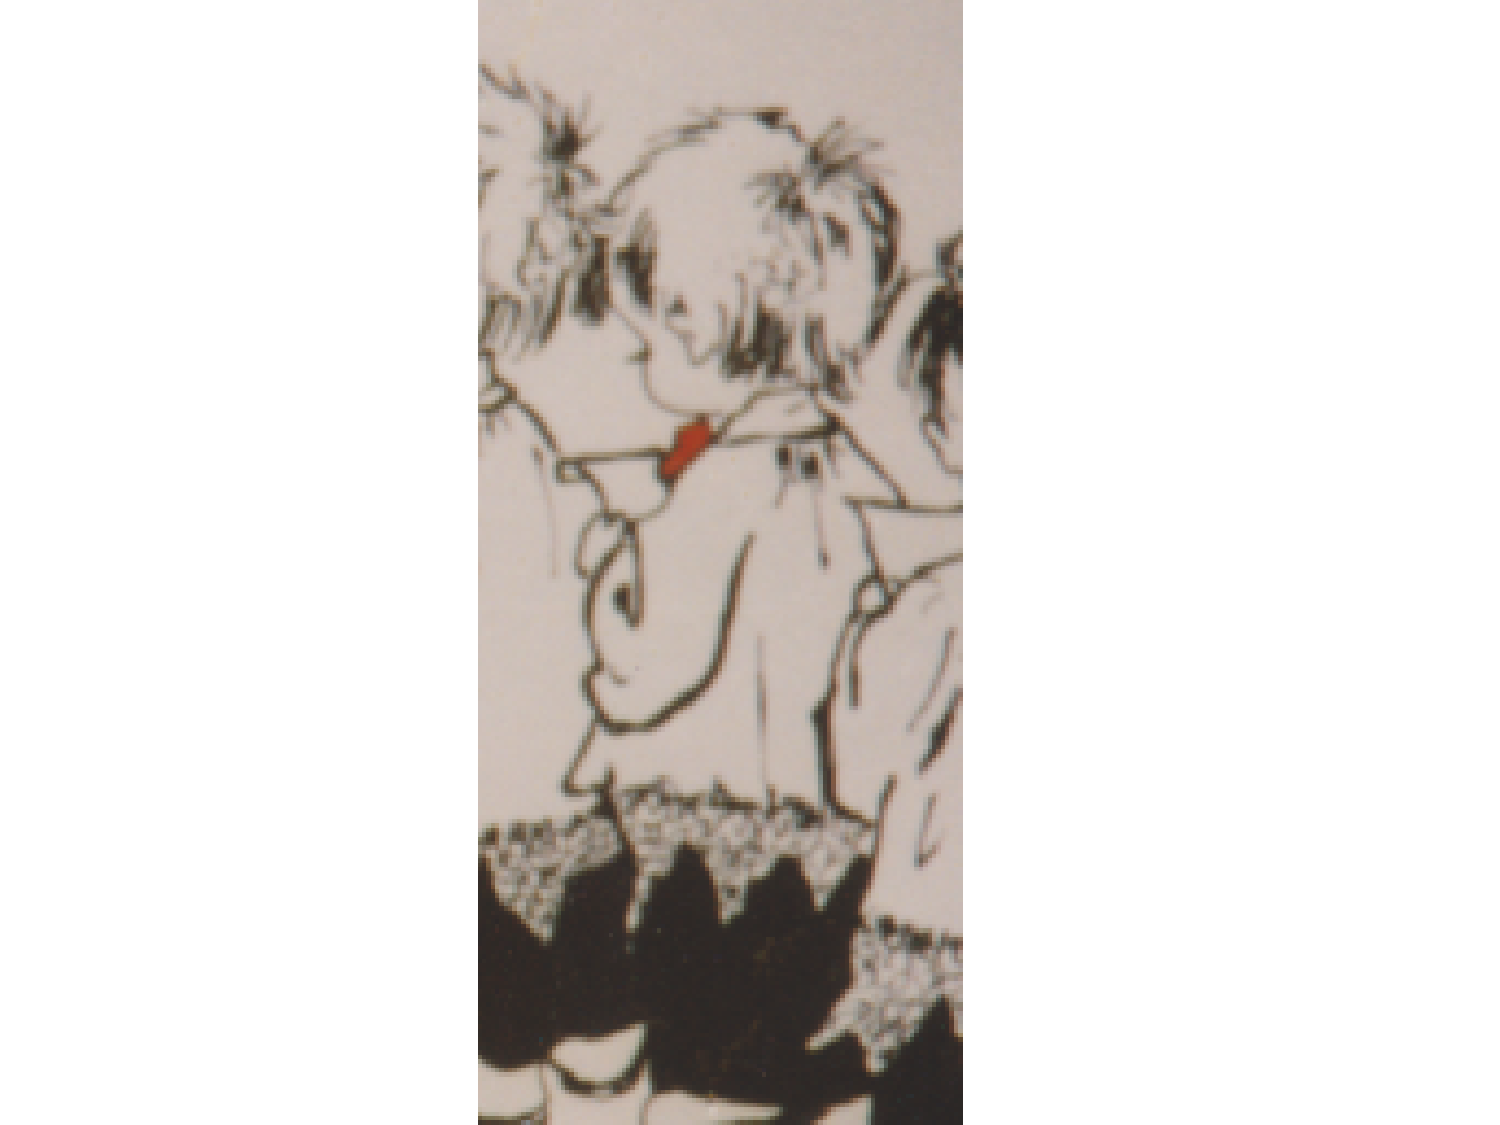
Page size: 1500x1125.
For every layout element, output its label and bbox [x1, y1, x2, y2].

list [478, 0, 963, 1125]
